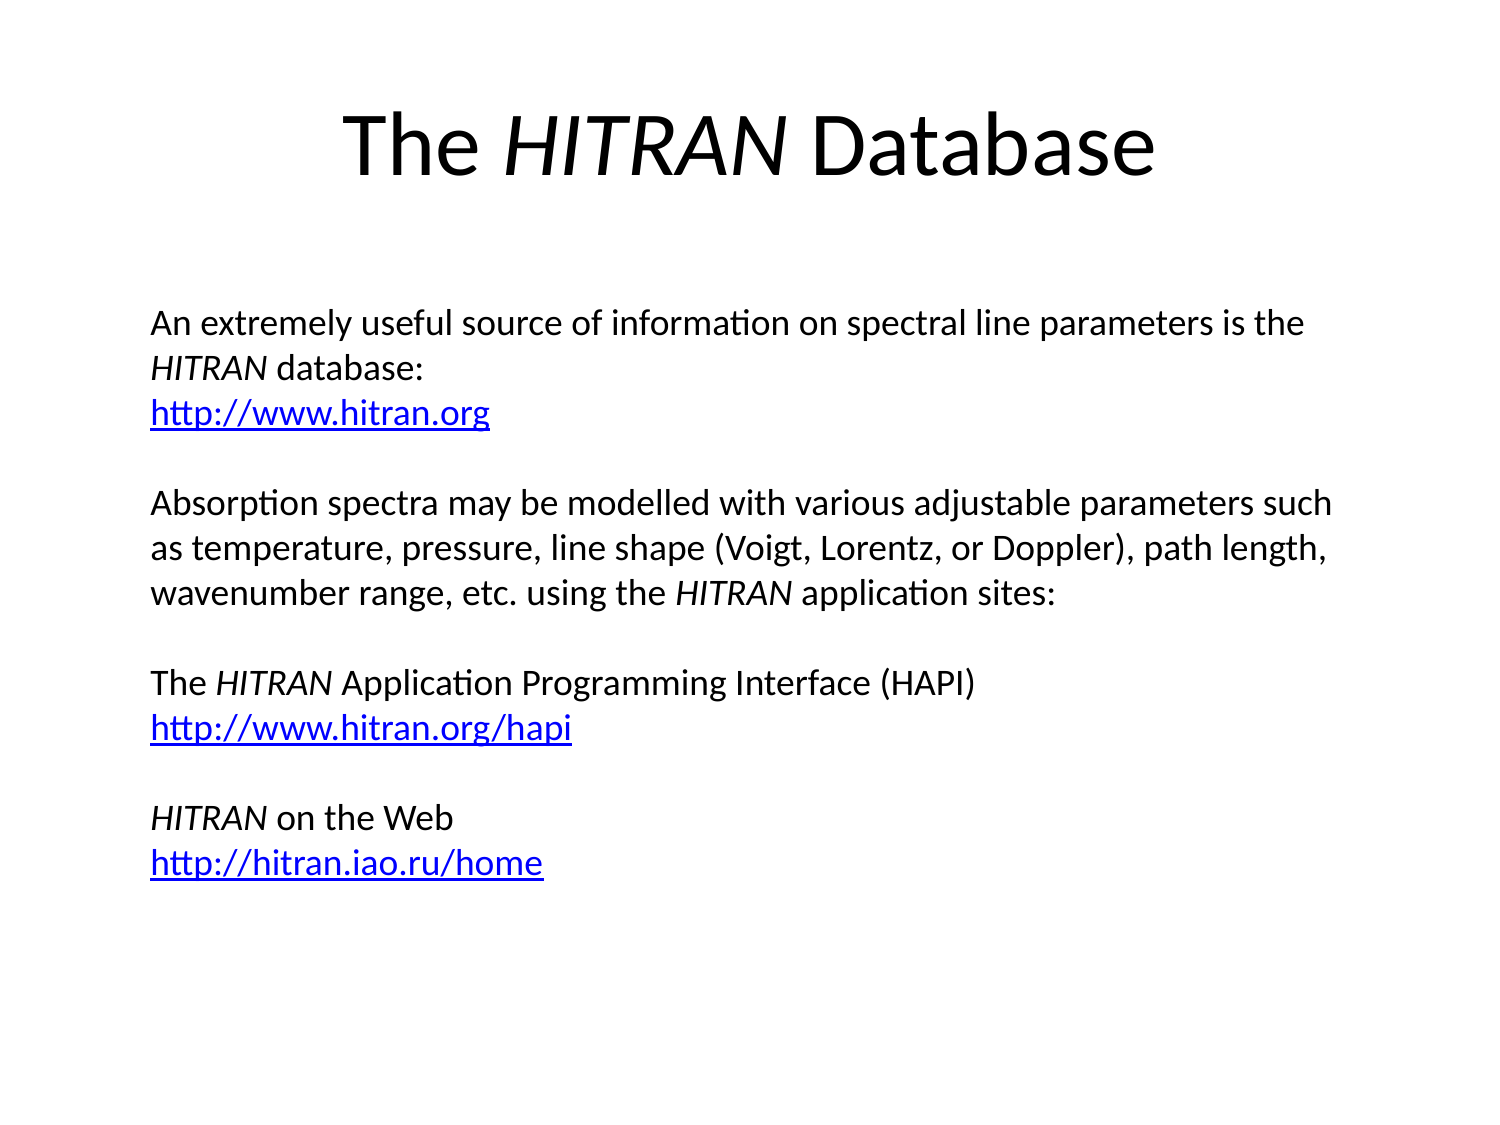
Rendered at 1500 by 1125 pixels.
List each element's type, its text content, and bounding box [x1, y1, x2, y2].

text_box An extremely useful source of information on spectral line parameters is the HITRAN database: http://www.hitran.org Absorption spectra may be modelled with various adjustable parameters such as temperature, pressure, line shape (Voigt, Lorentz, or Doppler), path length, wavenumber range, etc. using the HITRAN application sites: The HITRAN Application Programming Interface (HAPI) http://www.hitran.org/hapi HITRAN on the Web http://hitran.iao.ru/home [135, 290, 1376, 981]
title The HITRAN Database [75, 45, 1425, 233]
